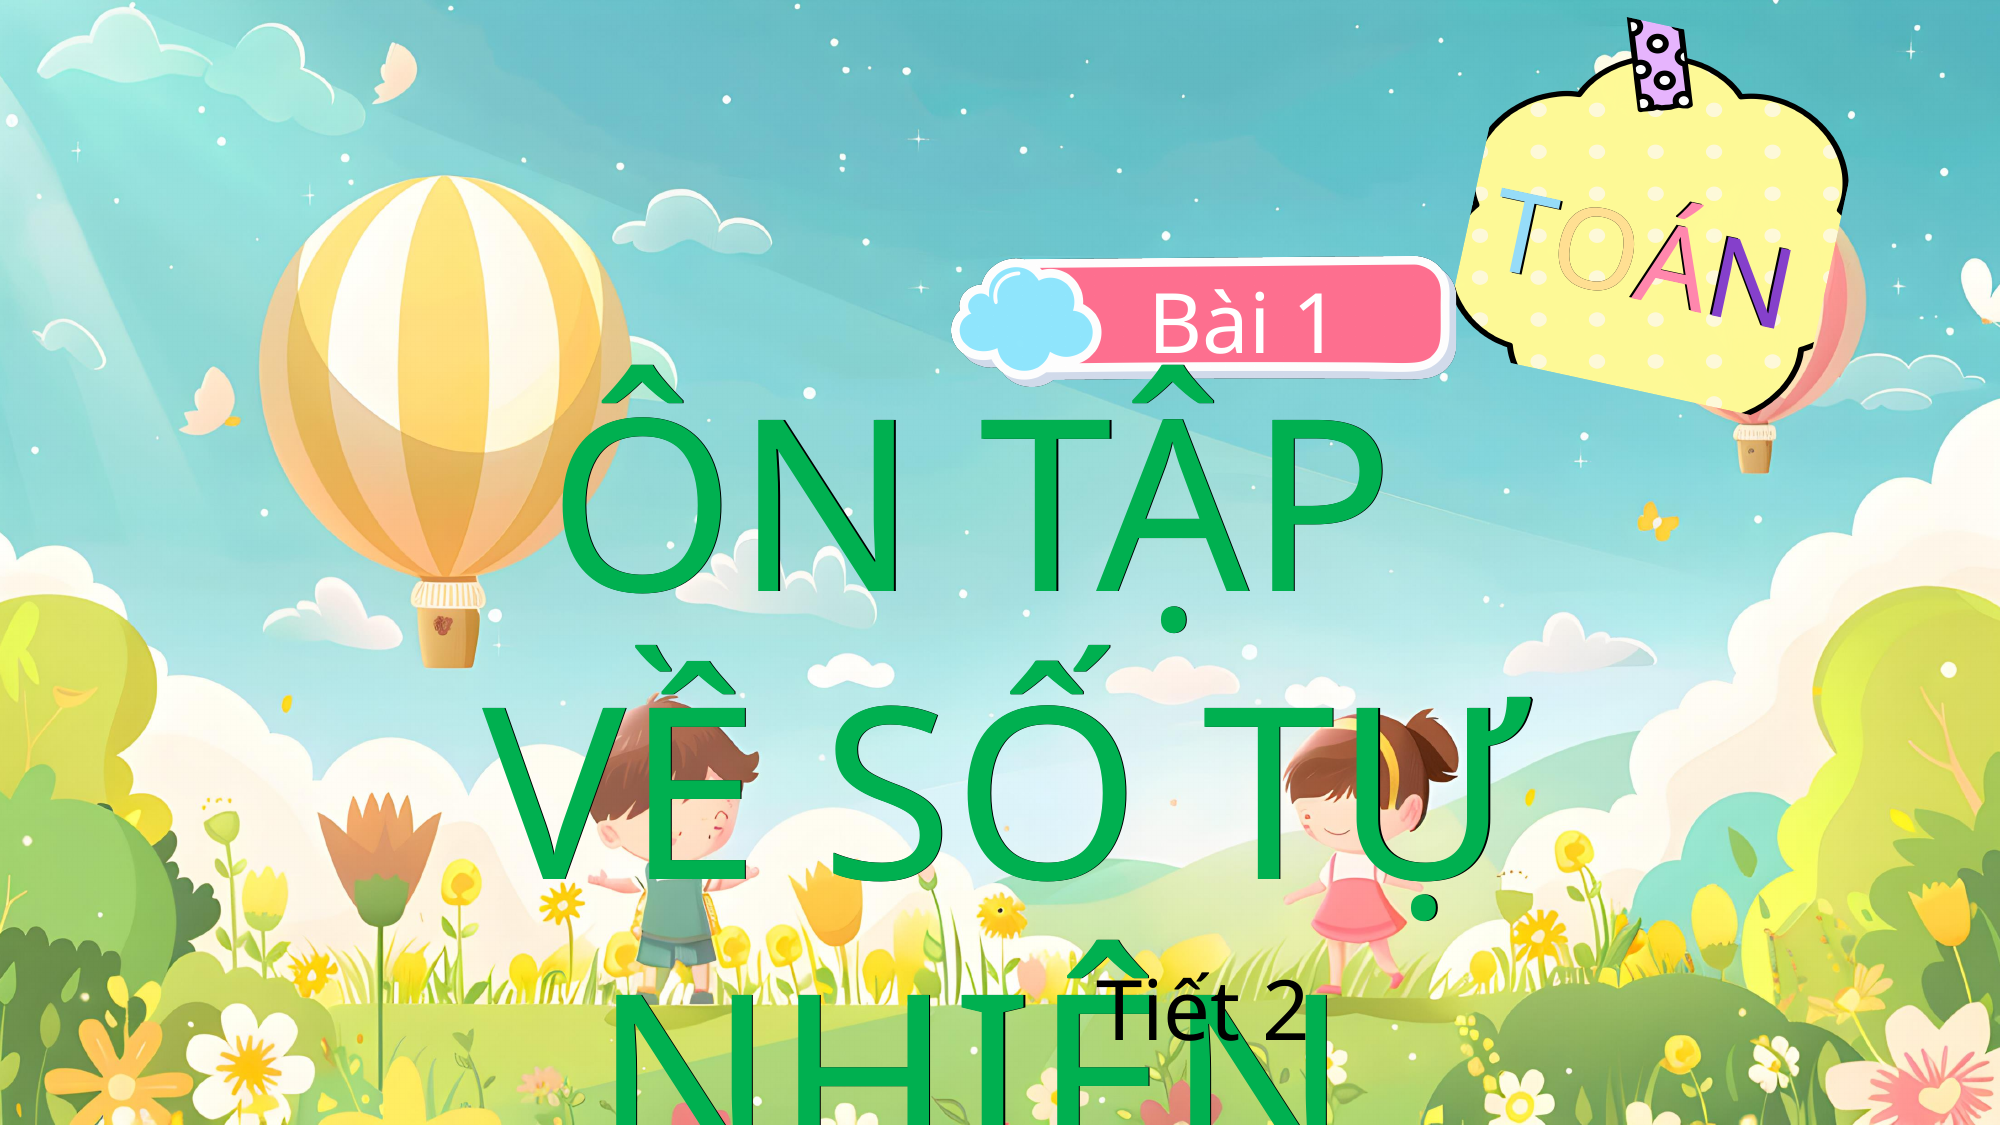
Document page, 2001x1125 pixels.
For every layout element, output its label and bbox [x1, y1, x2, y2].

text_box [266, 344, 1678, 941]
text_box [1475, 27, 1839, 391]
text_box [949, 255, 1457, 344]
list [0, 0, 2000, 1125]
